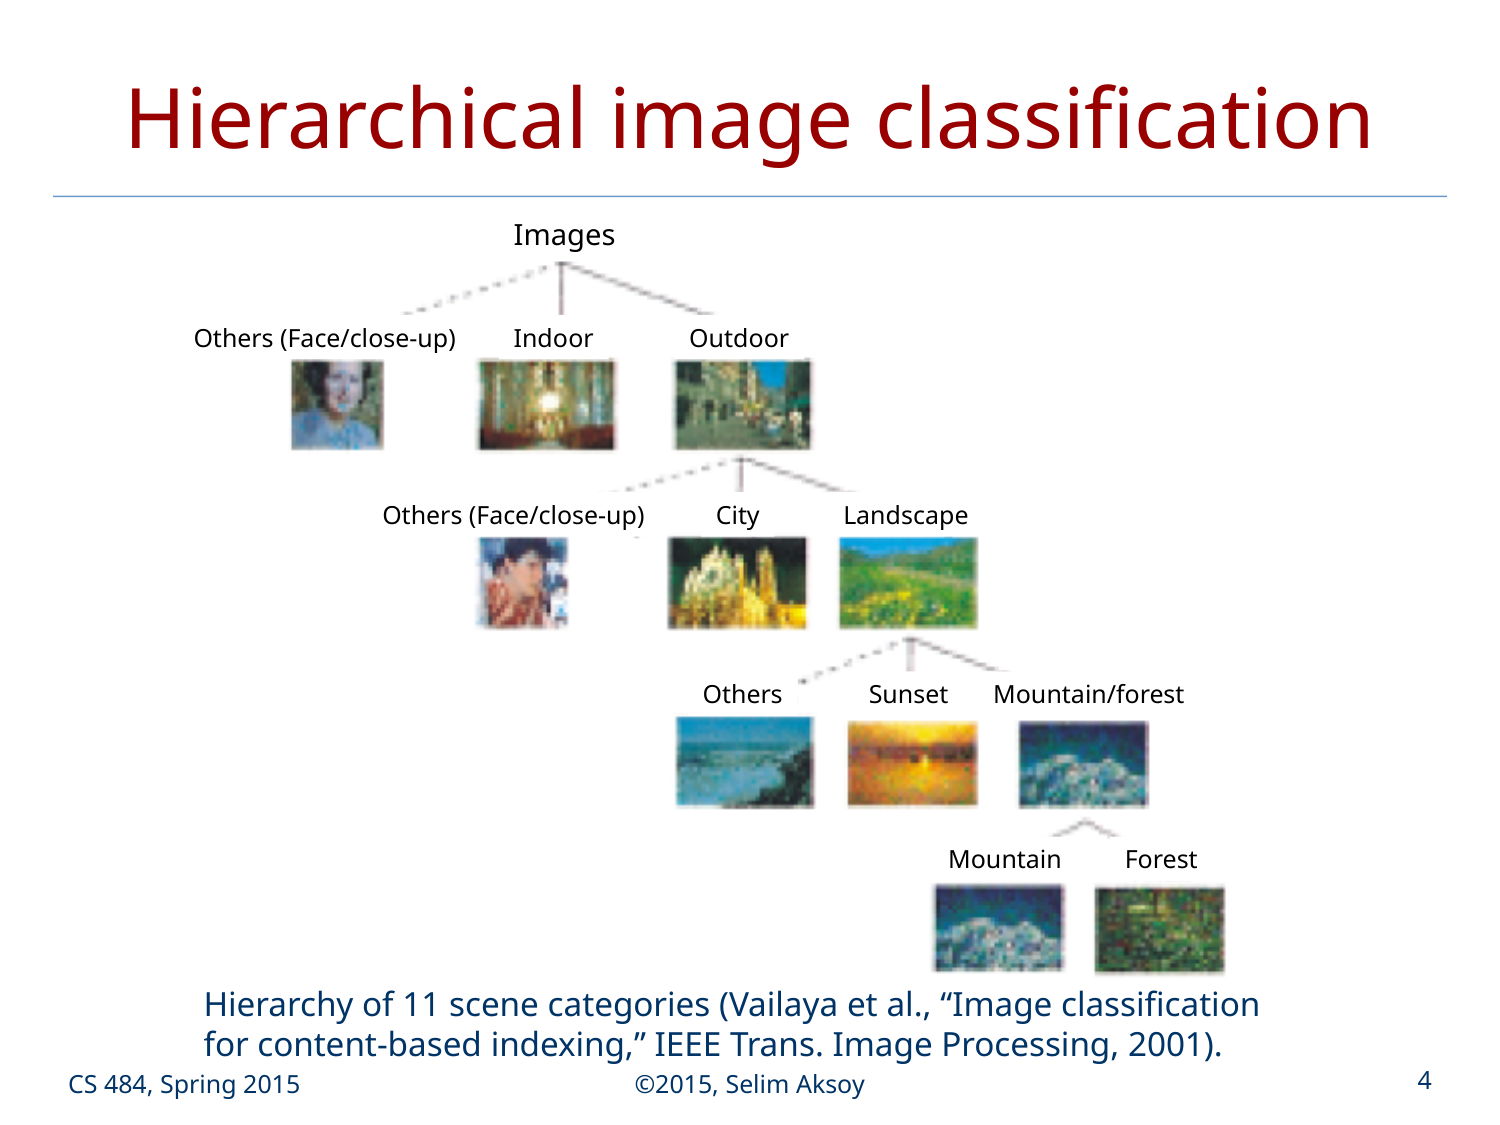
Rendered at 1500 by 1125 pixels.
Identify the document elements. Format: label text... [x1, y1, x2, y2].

footer ©2015, Selim Aksoy [511, 1071, 988, 1107]
title Hierarchical image classification [53, 31, 1447, 173]
slide_number CS 484, Spring 2015 [52, 1052, 366, 1107]
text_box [182, 208, 1240, 988]
slide_number 4 [1134, 1052, 1448, 1107]
text_box Hierarchy of 11 scene categories (Vailaya et al., “Image classification for content-based indexing,” IEEE Trans. Image Processing, 2001). [188, 976, 1312, 1071]
